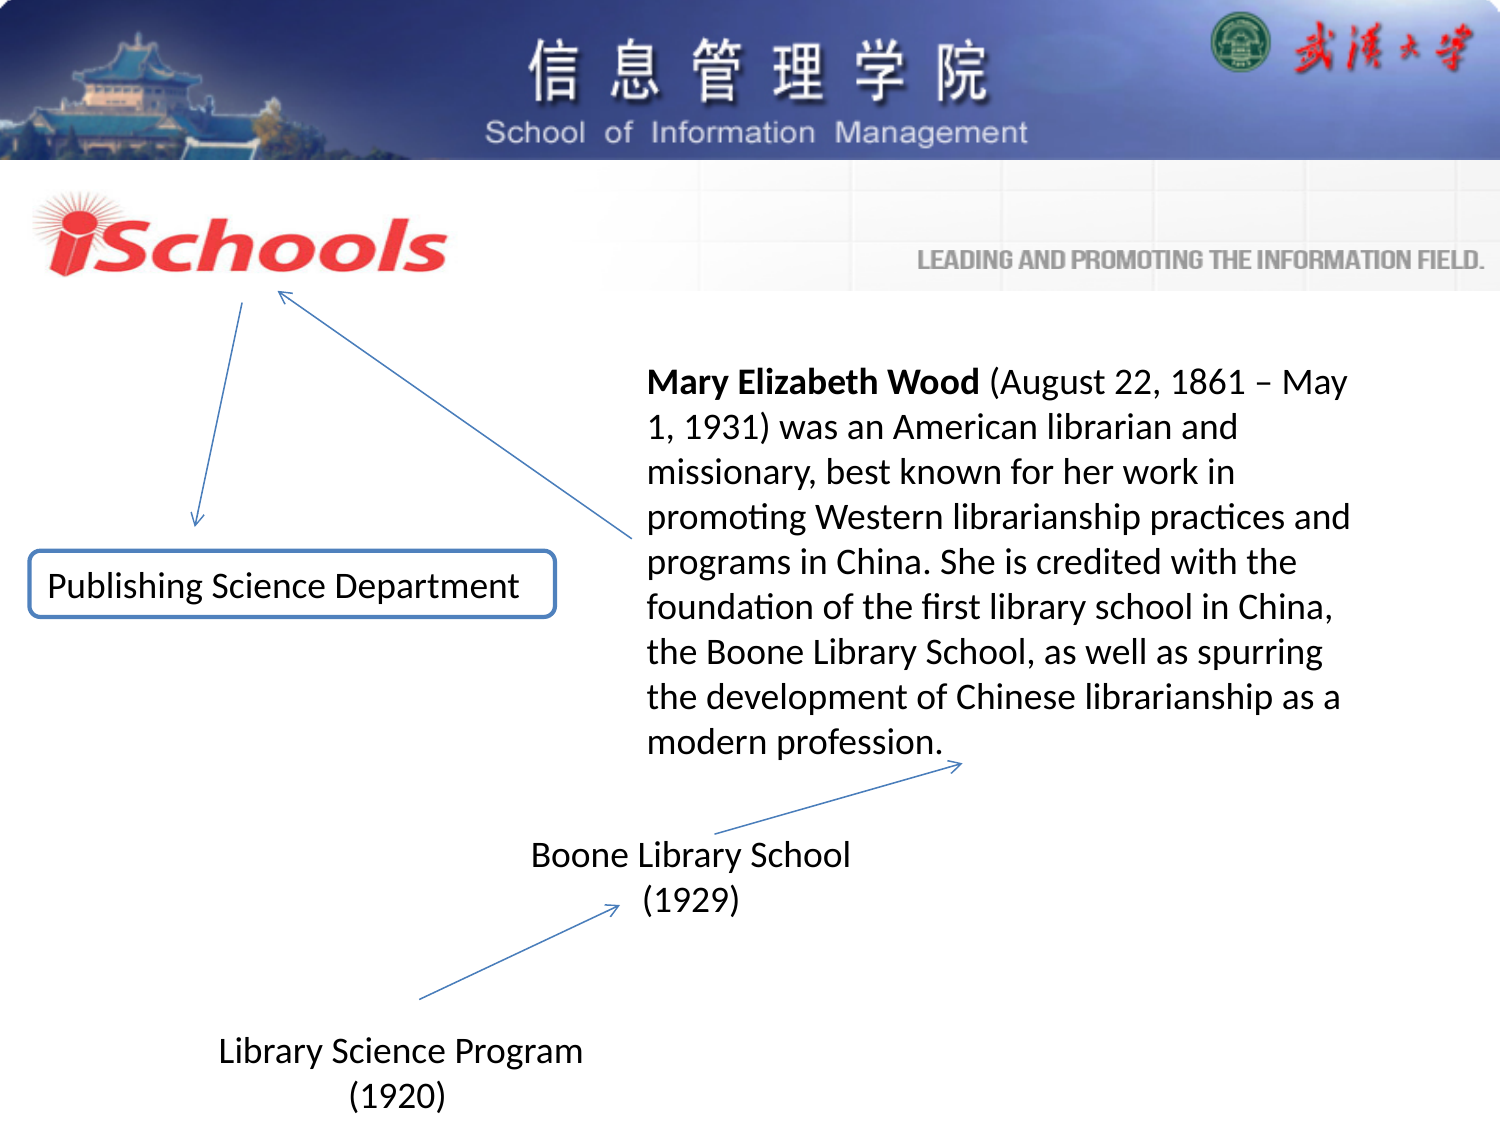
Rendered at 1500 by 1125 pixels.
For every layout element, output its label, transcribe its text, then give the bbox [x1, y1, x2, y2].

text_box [714, 762, 963, 835]
text_box Publishing Science Department [27, 548, 558, 620]
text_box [277, 290, 633, 539]
text_box Library Science Program (1920) [183, 1018, 621, 1124]
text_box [194, 302, 243, 528]
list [0, 0, 1500, 160]
text_box Boone Library School (1929) [515, 822, 867, 927]
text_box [418, 904, 621, 1000]
text_box Mary Elizabeth Wood (August 22, 1861 – May 1, 1931) was an American librarian and missionary, best known for her work in promoting Western librarianship practices and programs in China. She is credited with the foundation of the first library school in China, the Boone Library School, as well as spurring the development of Chinese librarianship as a modern profession. [631, 349, 1382, 770]
picture [0, 160, 1500, 291]
